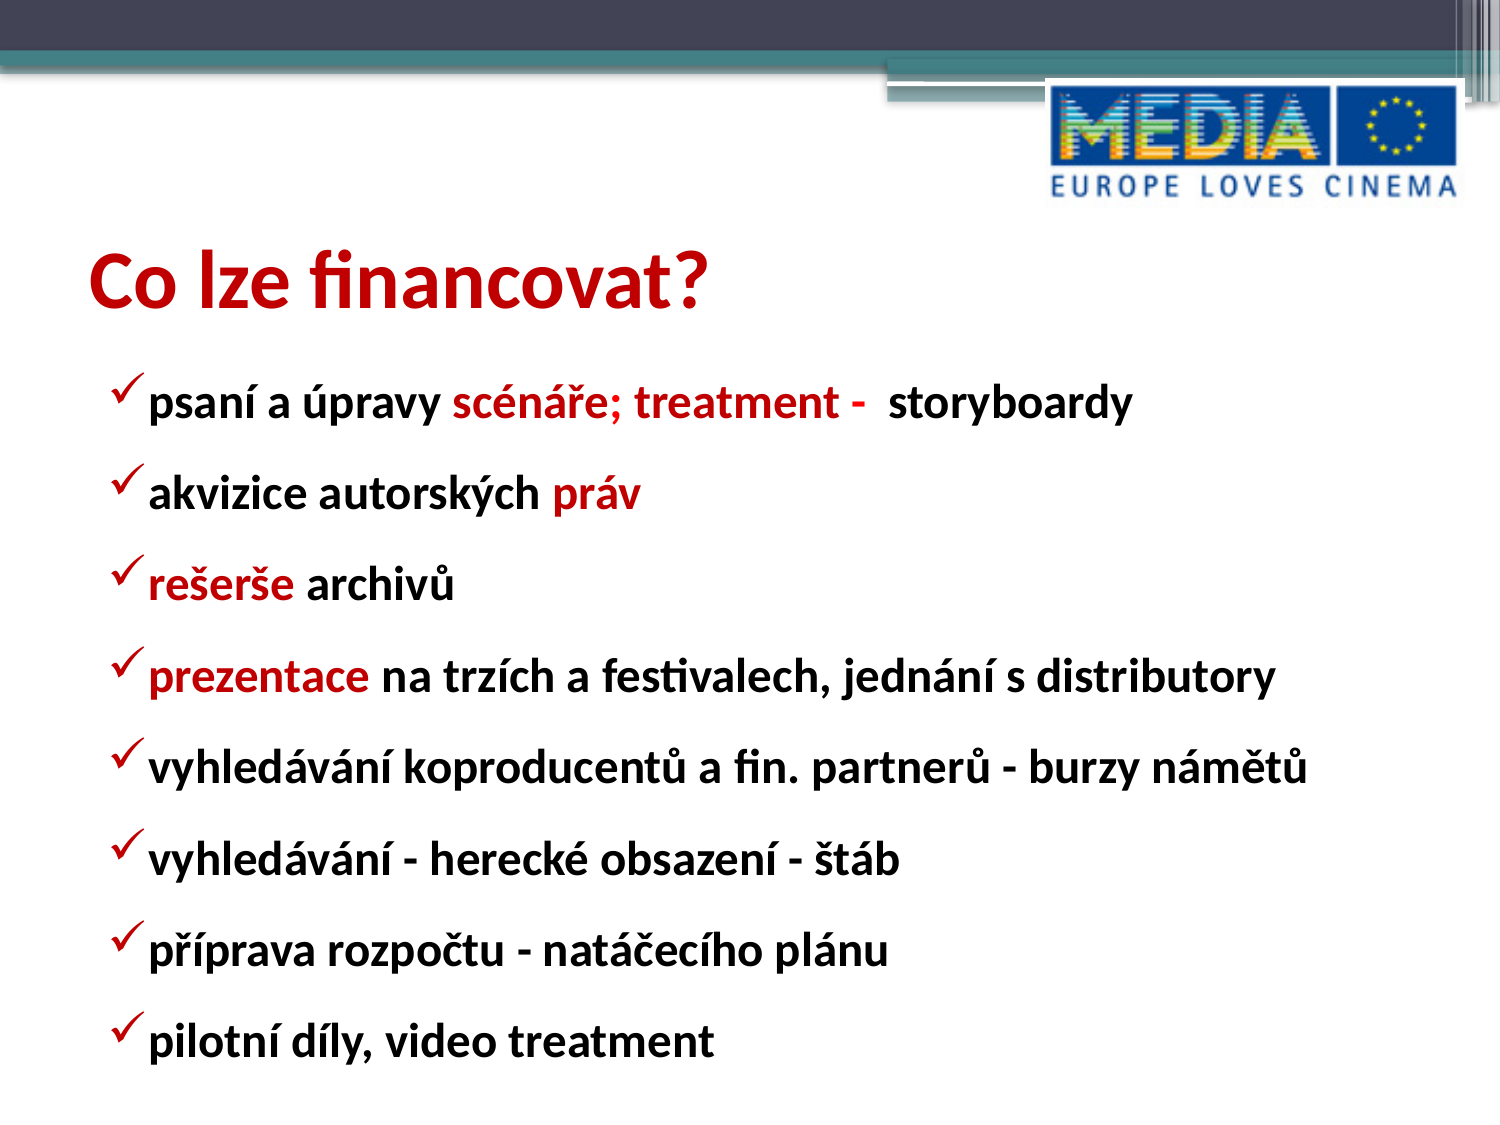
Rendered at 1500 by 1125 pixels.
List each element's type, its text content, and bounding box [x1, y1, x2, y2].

picture [1045, 77, 1465, 209]
title Co lze financovat? [75, 187, 1425, 361]
list psaní a úpravy scénáře; treatment - storyboardy akvizice autorských práv rešerše archivů prezentace na trzích a festivalech, jednání s distributory vyhledávání koproducentů a fin. partnerů - burzy námětů vyhledávání - herecké obsazení - štáb příprava rozpočtu - natáčecího plánu pilotní díly, video treatment [75, 361, 1425, 1079]
